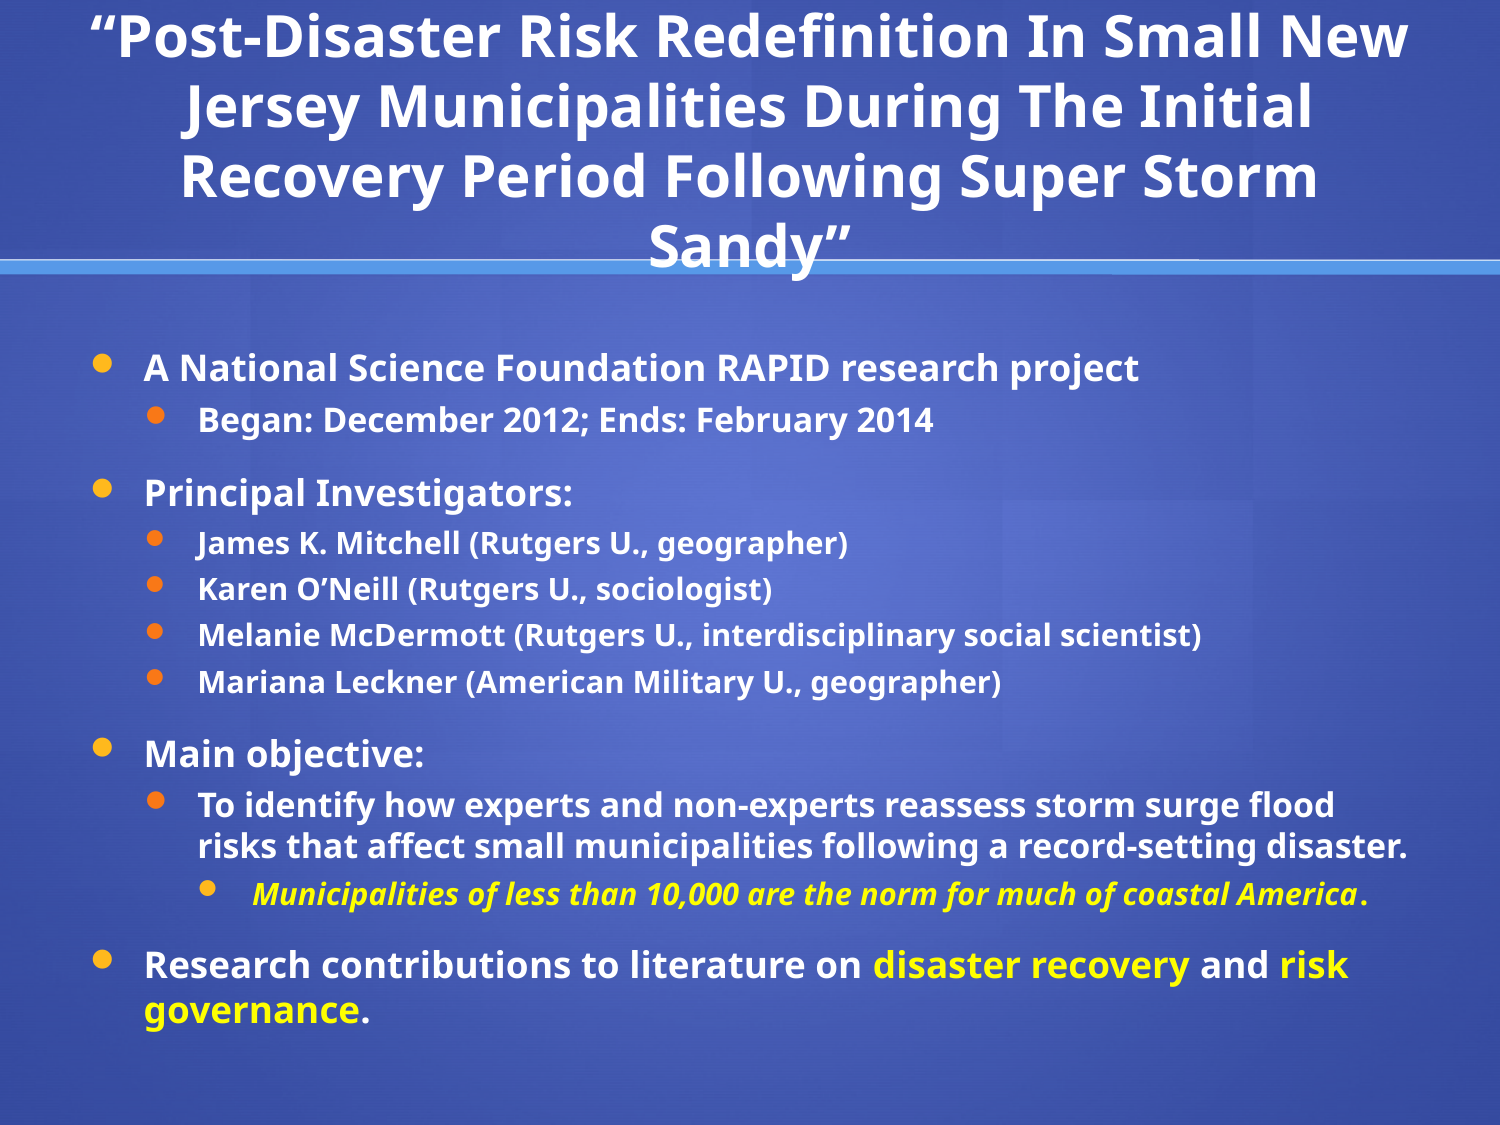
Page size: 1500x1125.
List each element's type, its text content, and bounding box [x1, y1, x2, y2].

title “Post-Disaster Risk Redefinition In Small New Jersey Municipalities During The Initial Recovery Period Following Super Storm Sandy” [75, 45, 1425, 233]
list A National Science Foundation RAPID research project Began: December 2012; Ends: February 2014 Principal Investigators: James K. Mitchell (Rutgers U., geographer) Karen O’Neill (Rutgers U., sociologist) Melanie McDermott (Rutgers U., interdisciplinary social scientist) Mariana Leckner (American Military U., geographer) Main objective: To identify how experts and non-experts reassess storm surge flood risks that affect small municipalities following a record-setting disaster. Municipalities of less than 10,000 are the norm for much of coastal America. Research contributions to literature on disaster recovery and risk governance. [75, 337, 1425, 1074]
